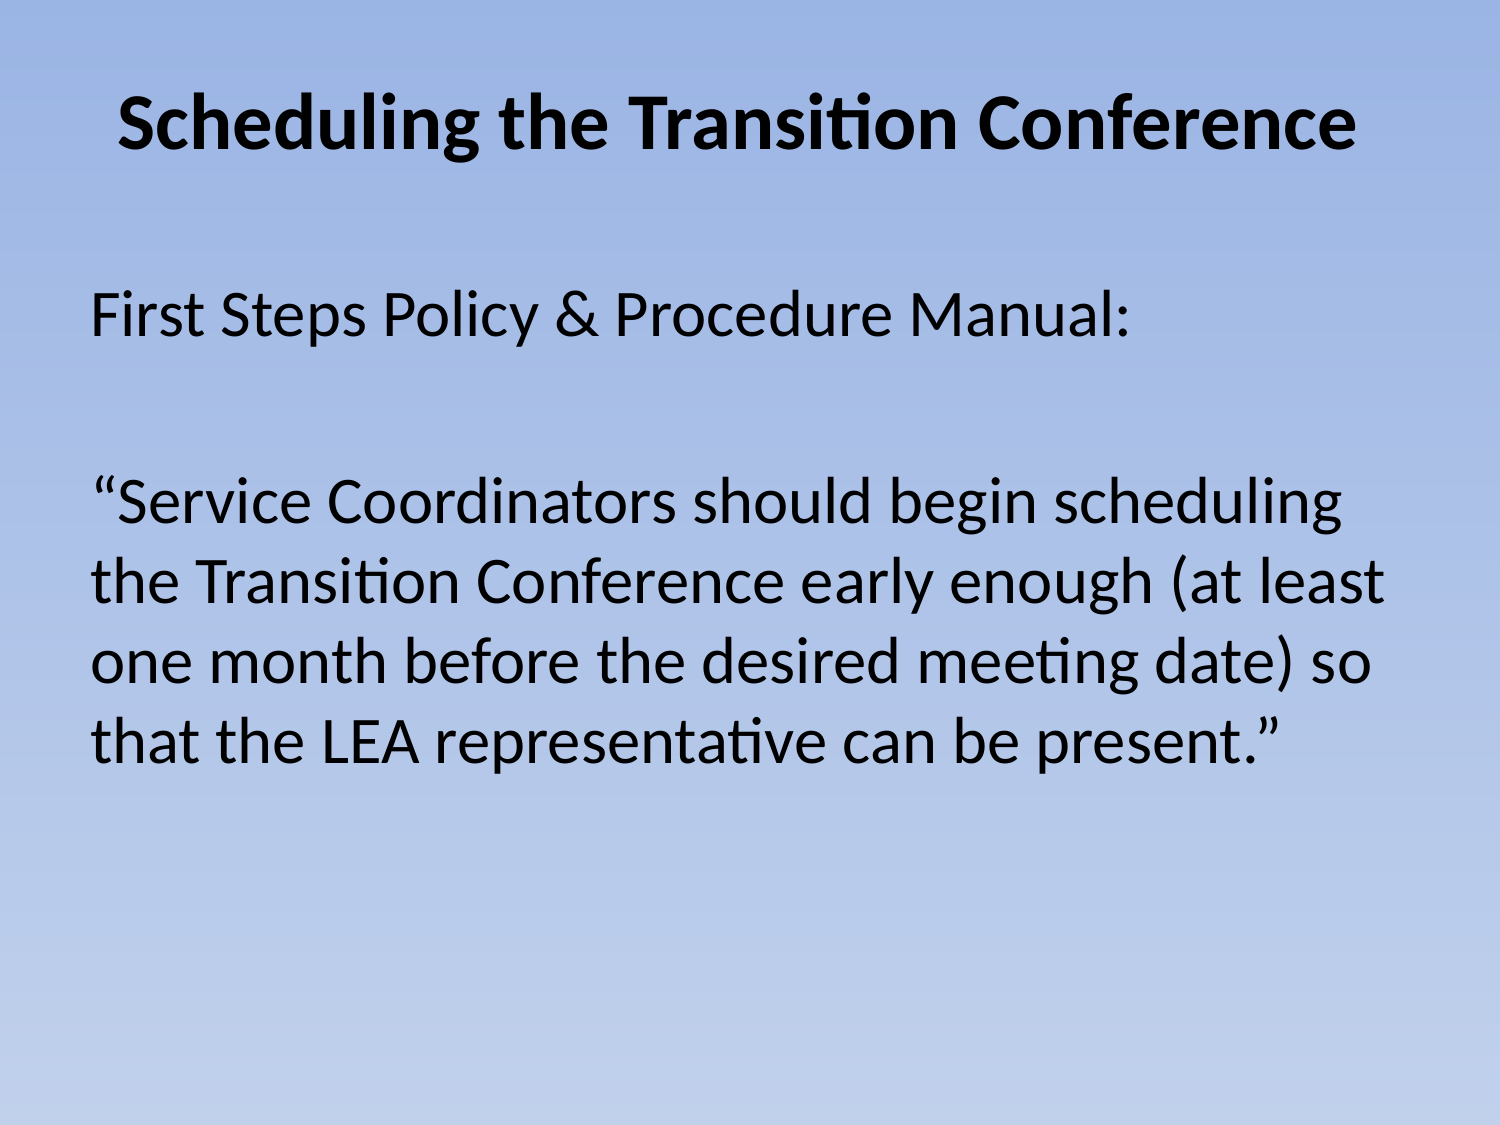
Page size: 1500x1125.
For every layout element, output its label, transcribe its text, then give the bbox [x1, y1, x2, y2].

list First Steps Policy & Procedure Manual: “Service Coordinators should begin scheduling the Transition Conference early enough (at least one month before the desired meeting date) so that the LEA representative can be present.” [75, 262, 1425, 1005]
title Scheduling the Transition Conference [64, 23, 1415, 211]
